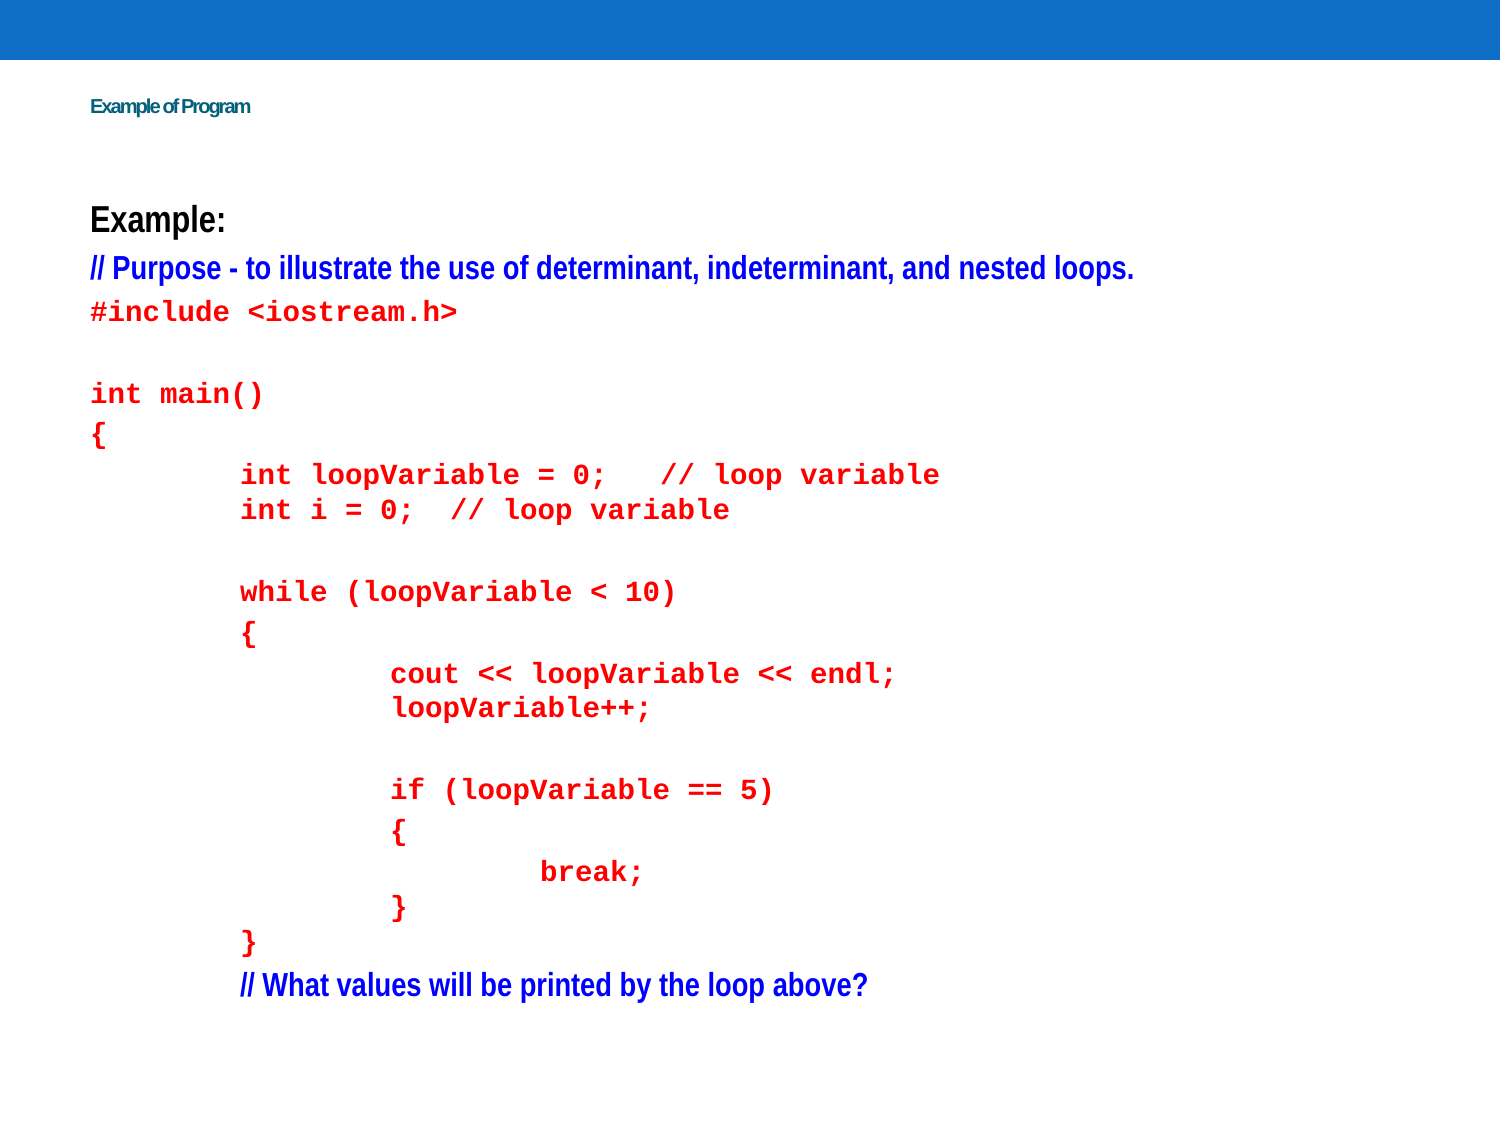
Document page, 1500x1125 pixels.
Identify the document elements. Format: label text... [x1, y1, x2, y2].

title Example of Program [75, 62, 1425, 150]
list Example: // Purpose - to illustrate the use of determinant, indeterminant, and nested loops. #include <iostream.h> int main() { int loopVariable = 0; // loop variable int i = 0; // loop variable while (loopVariable < 10) { cout << loopVariable << endl; loopVariable++; if (loopVariable == 5) { break; } } // What values will be printed by the loop above? [75, 187, 1475, 1050]
